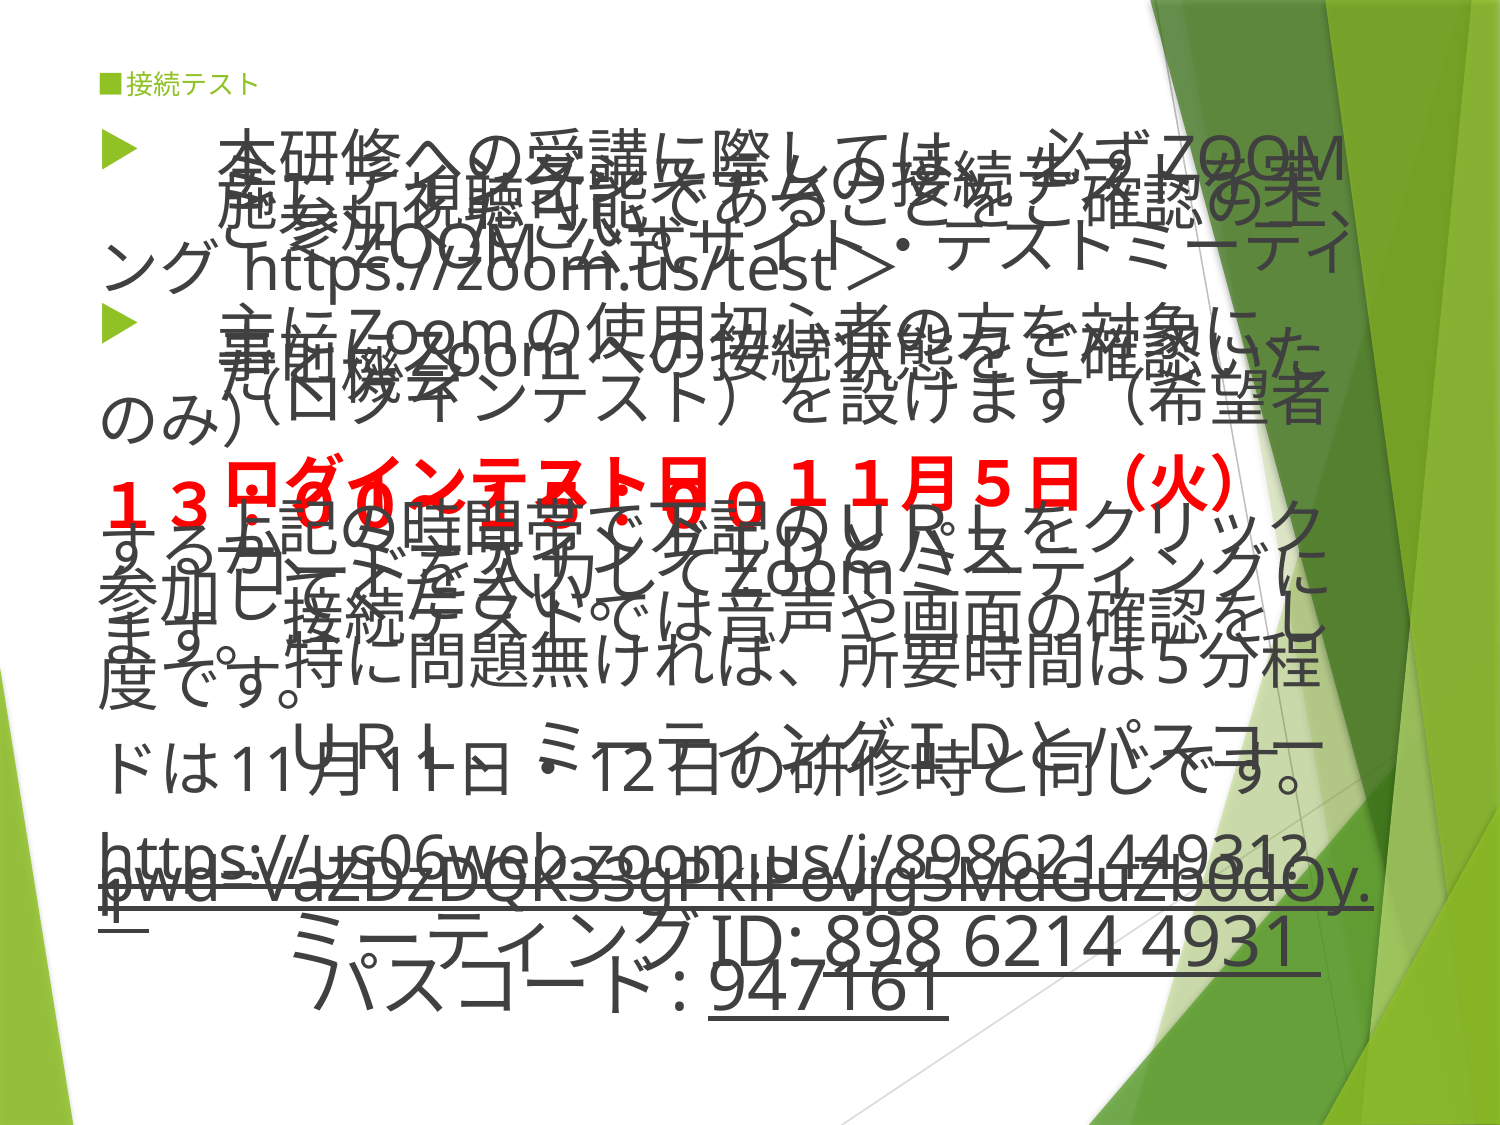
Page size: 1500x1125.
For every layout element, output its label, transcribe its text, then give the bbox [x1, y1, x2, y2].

title ■接続テスト [82, 59, 1222, 141]
list 本研修への受講に際しては、 必ずZOOM ミーティングシステムの接続テストを実施し、視聴可能であることをご確認の上、ご参加ください。 ＜ZOOM 公式サイト・テストミーティング https://zoom.us/test＞ 主にZoomの使用初心者の方を対象に、事前にZoomへの接続状態をご確認いただく機会 （ログインテスト）を設けます（希望者のみ） ログインテスト日 １１月５日（火） １３：００～１５：００ 上記の時間帯で下記のＵＲＬをクリックするか、ミーティングＩＤとパス コードを入力してZoomミーティングに参加してください。 接続テストでは音声や画面の確認をします。 特に問題無ければ、所要時間は5分程度です。 ＵＲＬ、ミーティングＩＤとパスコードは11月11日・12日の研修時と同じです。 https://us06web.zoom.us/j/89862144931?pwd=VaZDzDQK33gPklPovjg5MdGuZb0dOy.1 ミーティングID: 898 6214 4931 パスコード: 947161 [82, 163, 1392, 1080]
